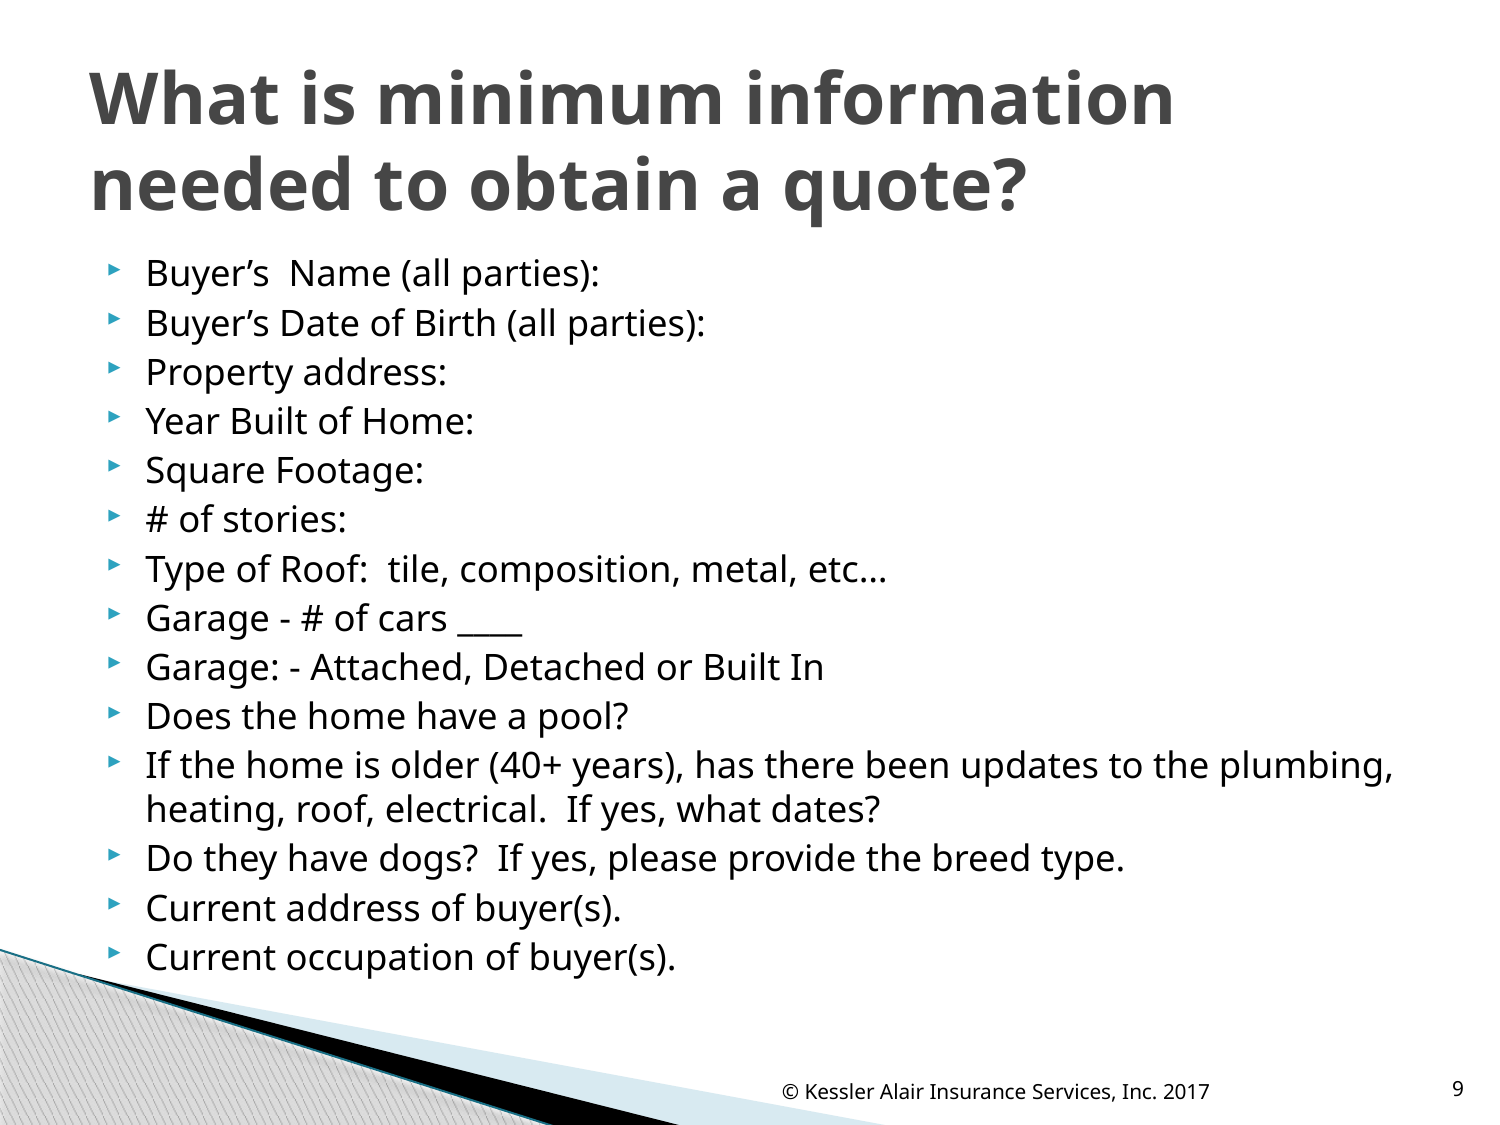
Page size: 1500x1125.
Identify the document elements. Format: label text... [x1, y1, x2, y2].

title What is minimum information needed to obtain a quote? [75, 45, 1425, 233]
footer © Kessler Alair Insurance Services, Inc. 2017 [718, 1051, 1225, 1112]
list Buyer’s Name (all parties): Buyer’s Date of Birth (all parties): Property address: Year Built of Home: Square Footage: # of stories: Type of Roof: tile, composition, metal, etc… Garage - # of cars ____ Garage: - Attached, Detached or Built In Does the home have a pool? If the home is older (40+ years), has there been updates to the plumbing, heating, roof, electrical. If yes, what dates? Do they have dogs? If yes, please provide the breed type. Current address of buyer(s). Current occupation of buyer(s). [75, 243, 1425, 986]
slide_number 9 [1418, 1051, 1479, 1112]
